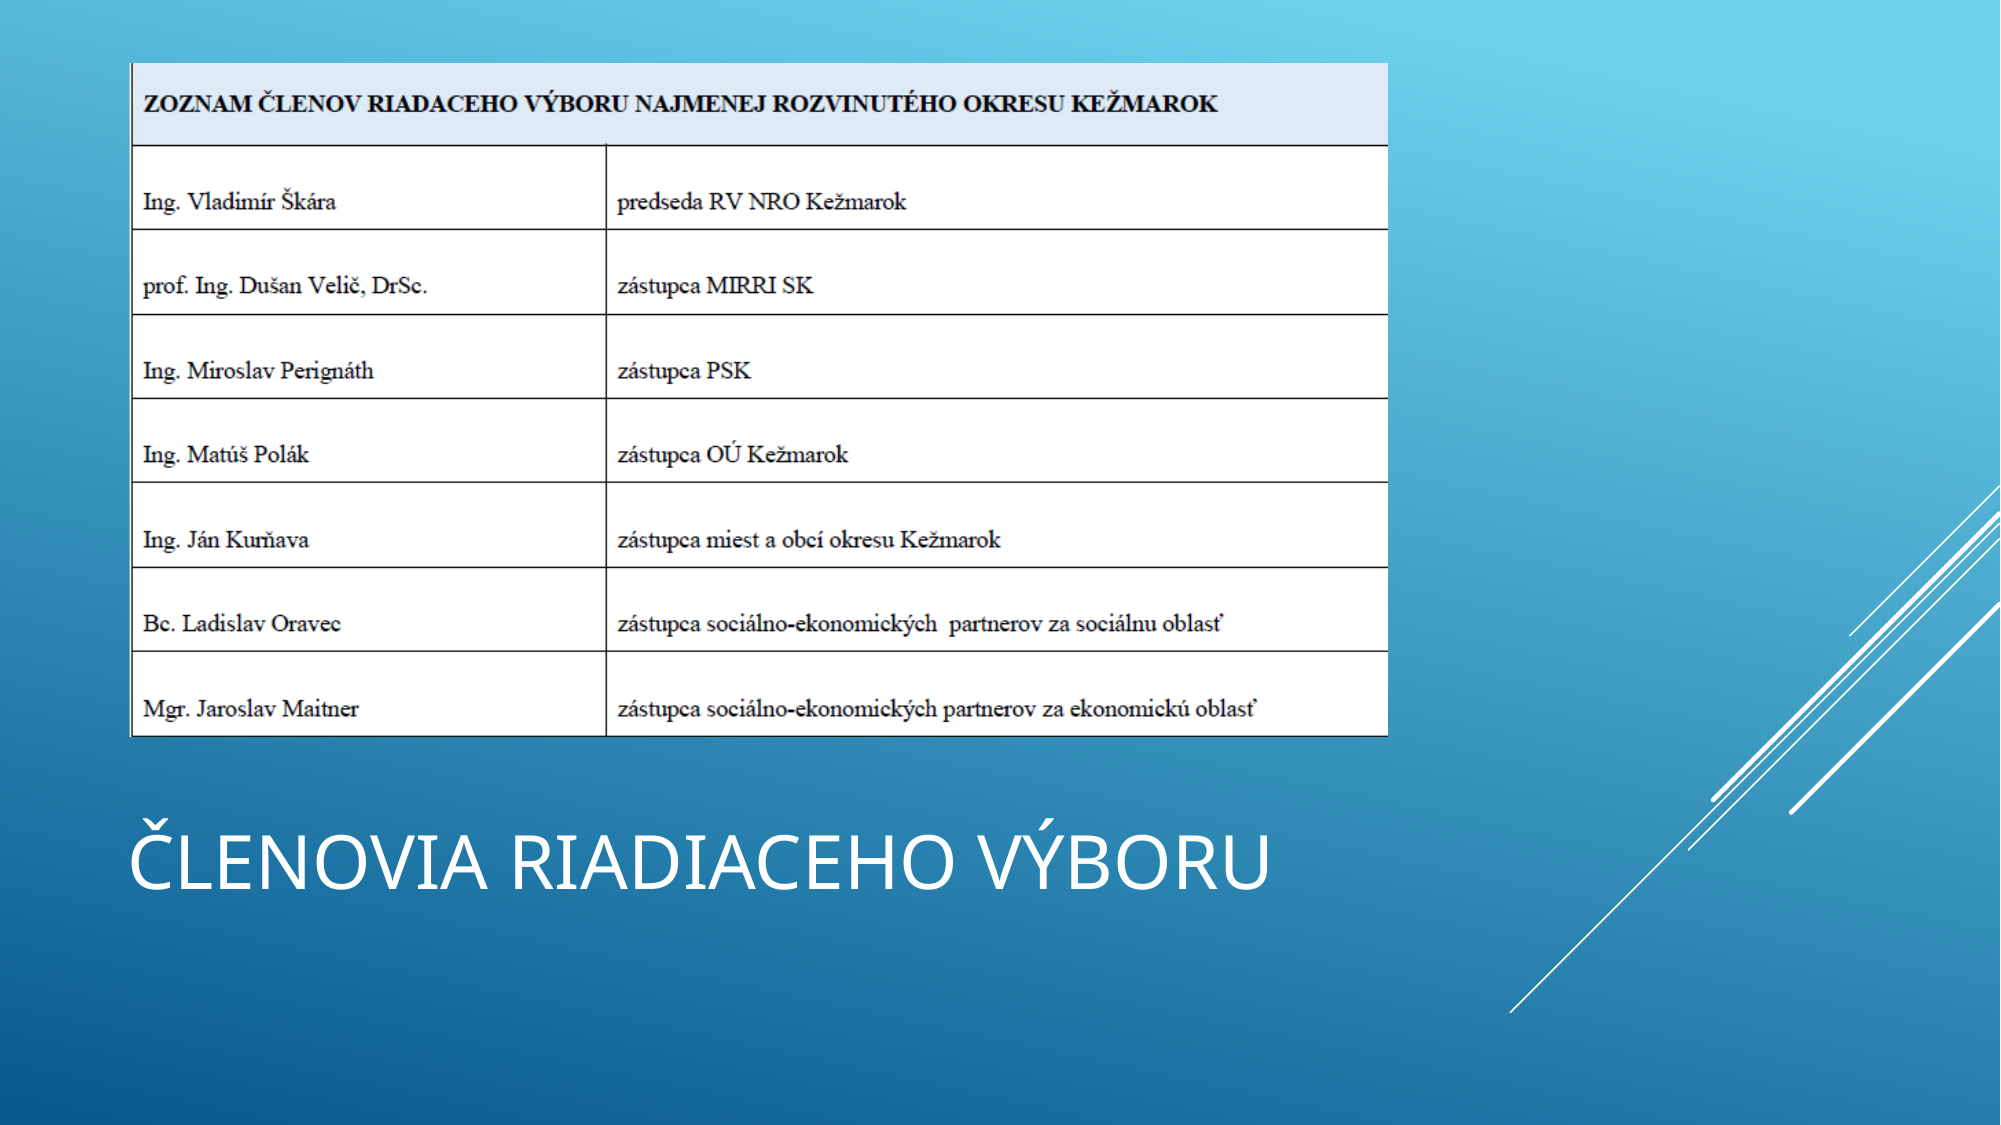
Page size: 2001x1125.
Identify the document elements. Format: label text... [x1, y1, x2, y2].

title Členovia riadiaceho výboru [112, 736, 1513, 984]
picture [129, 63, 1389, 737]
